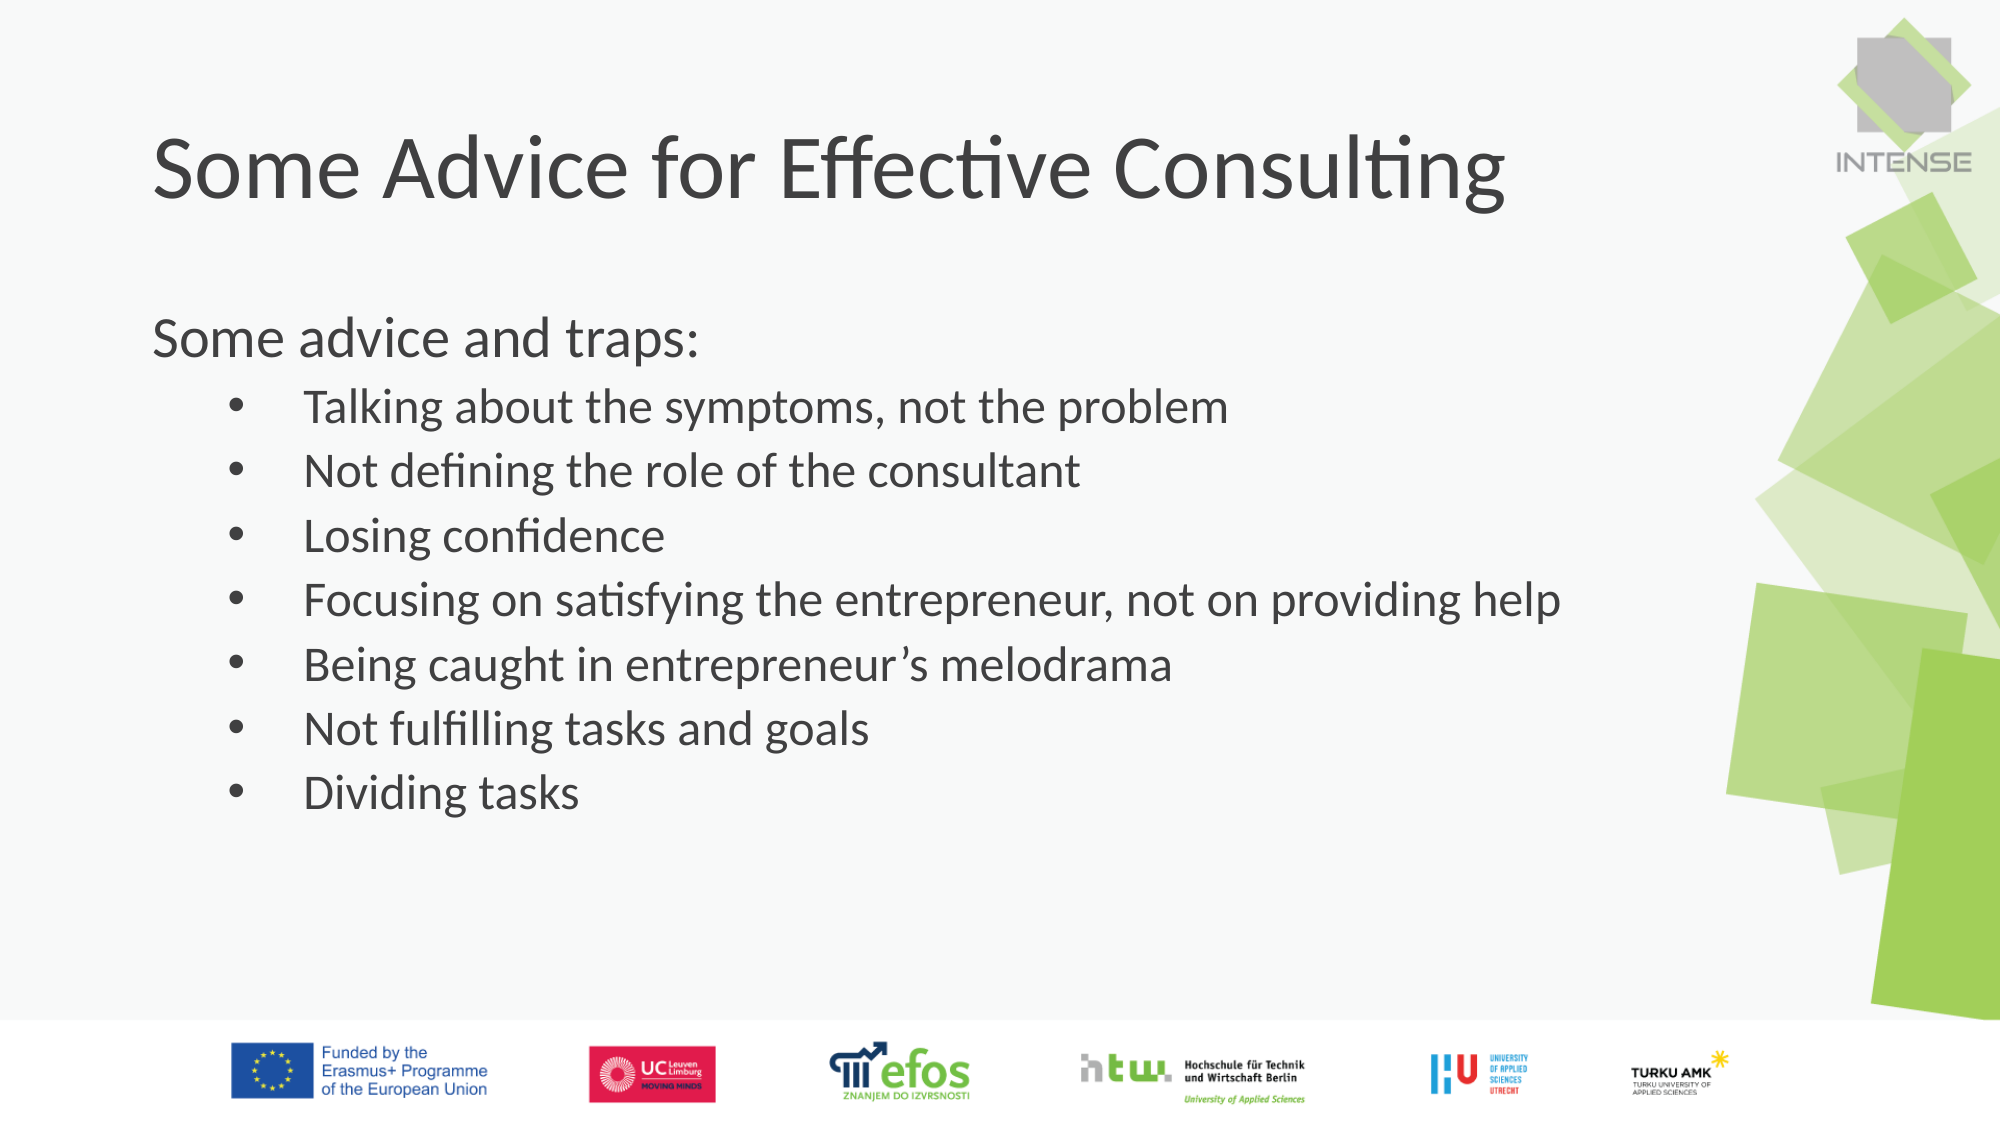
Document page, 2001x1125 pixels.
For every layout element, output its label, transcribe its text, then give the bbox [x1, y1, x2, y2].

picture [0, 0, 2000, 1125]
list Some advice and traps: Talking about the symptoms, not the problem Not defining the role of the consultant Losing confidence Focusing on satisfying the entrepreneur, not on providing help Being caught in entrepreneur’s melodrama Not fulfilling tasks and goals Dividing tasks [137, 299, 1863, 1014]
title Some Advice for Effective Consulting [137, 59, 1863, 278]
